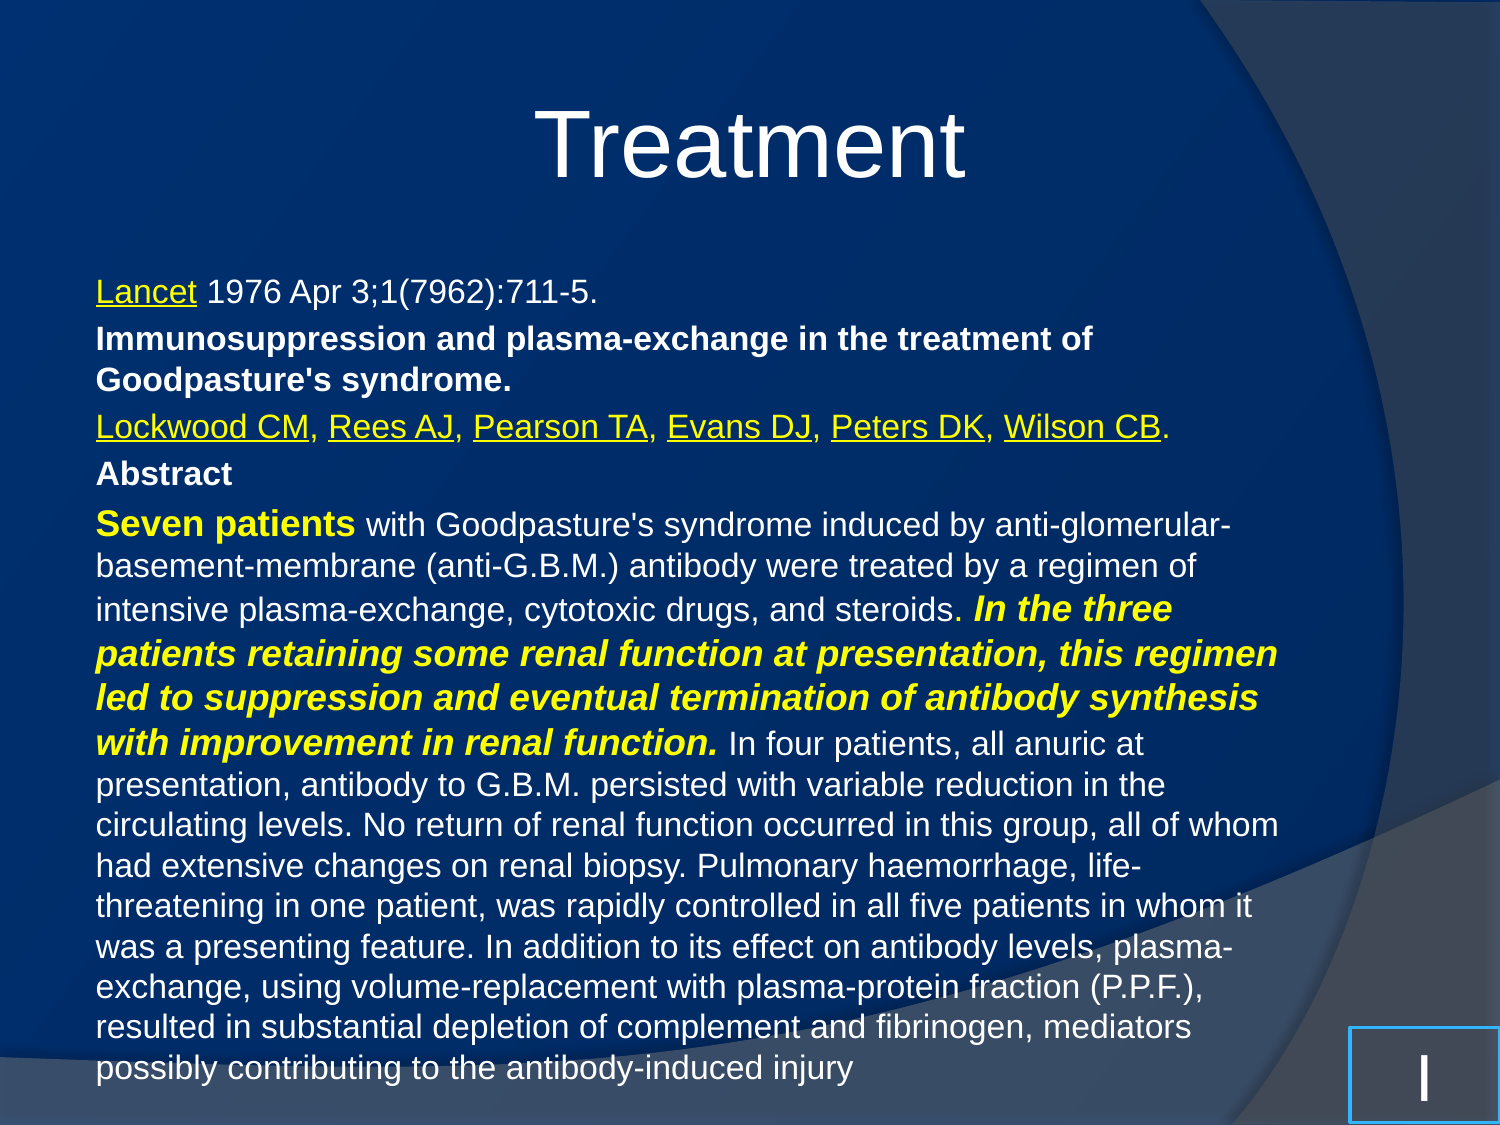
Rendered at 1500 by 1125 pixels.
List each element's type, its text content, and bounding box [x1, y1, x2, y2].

title Treatment [137, 45, 1363, 233]
text_box I [1349, 1027, 1500, 1123]
list Lancet 1976 Apr 3;1(7962):711-5. Immunosuppression and plasma-exchange in the treatment of Goodpasture's syndrome. Lockwood CM, Rees AJ, Pearson TA, Evans DJ, Peters DK, Wilson CB. Abstract Seven patients with Goodpasture's syndrome induced by anti-glomerular-basement-membrane (anti-G.B.M.) antibody were treated by a regimen of intensive plasma-exchange, cytotoxic drugs, and steroids. In the three patients retaining some renal function at presentation, this regimen led to suppression and eventual termination of antibody synthesis with improvement in renal function. In four patients, all anuric at presentation, antibody to G.B.M. persisted with variable reduction in the circulating levels. No return of renal function occurred in this group, all of whom had extensive changes on renal biopsy. Pulmonary haemorrhage, life-threatening in one patient, was rapidly controlled in all five patients in whom it was a presenting feature. In addition to its effect on antibody levels, plasma-exchange, using volume-replacement with plasma-protein fraction (P.P.F.), resulted in substantial depletion of complement and fibrinogen, mediators possibly contributing to the antibody-induced injury [75, 262, 1300, 1100]
